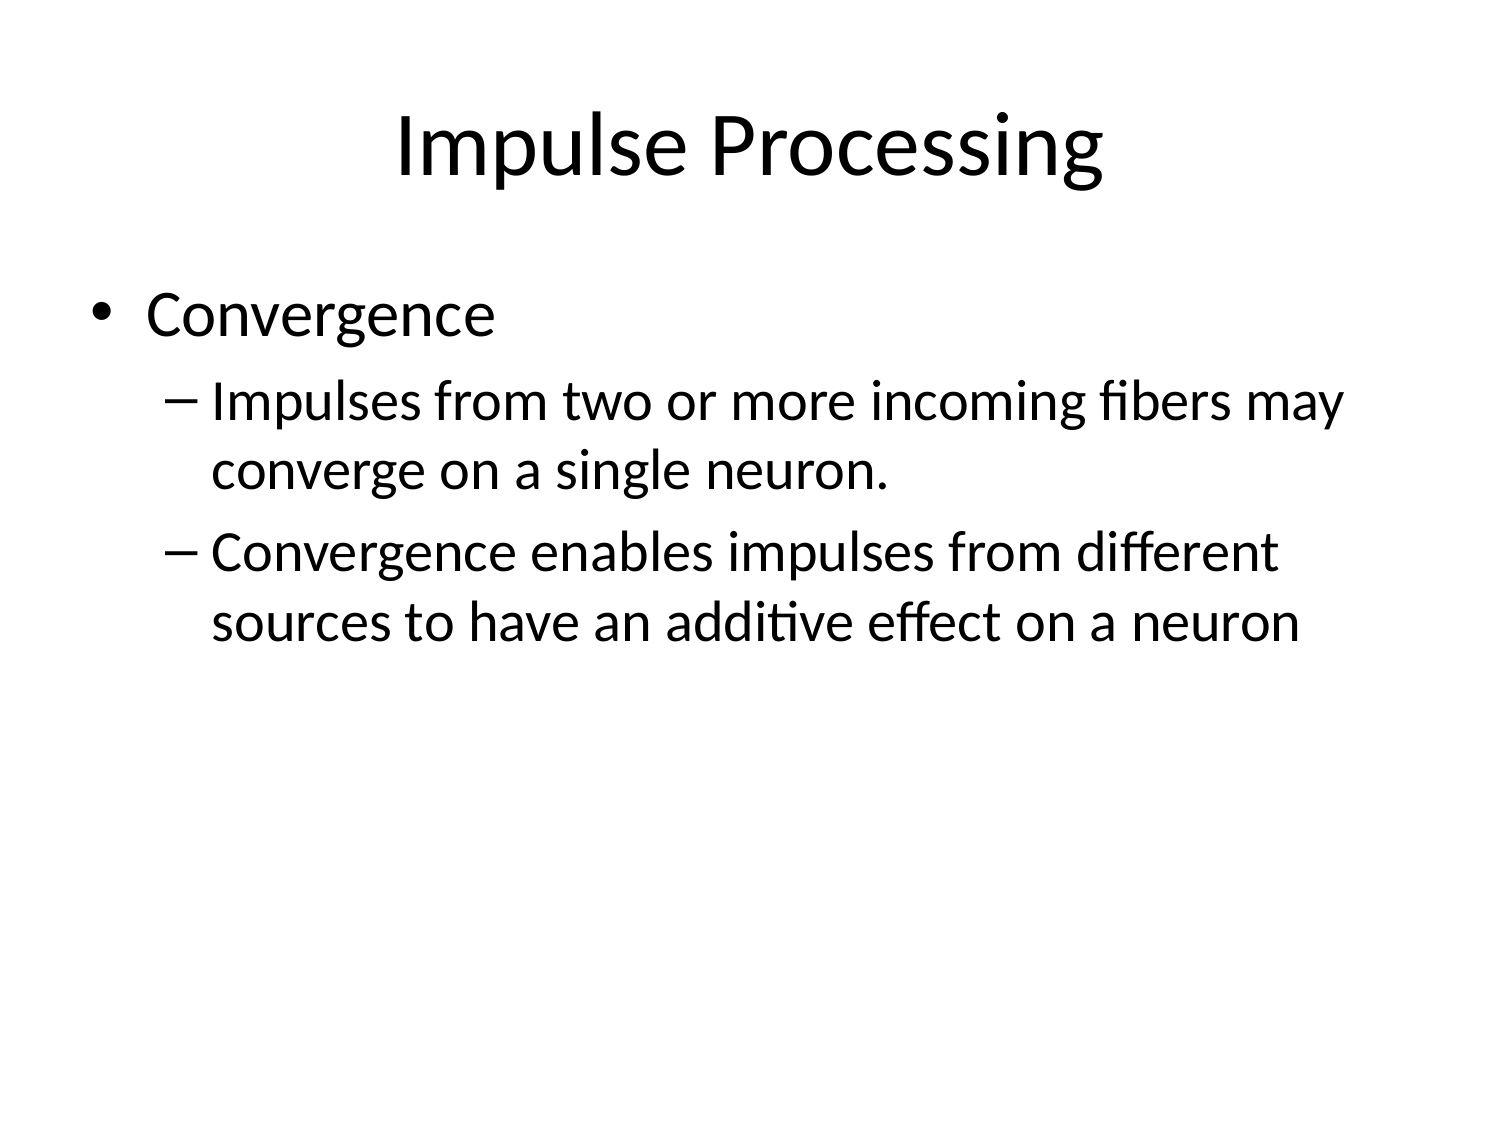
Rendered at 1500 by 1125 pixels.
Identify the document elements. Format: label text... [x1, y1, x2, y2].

title Impulse Processing [75, 45, 1425, 233]
list Convergence Impulses from two or more incoming fibers may converge on a single neuron. Convergence enables impulses from different sources to have an additive effect on a neuron [75, 262, 1425, 1005]
